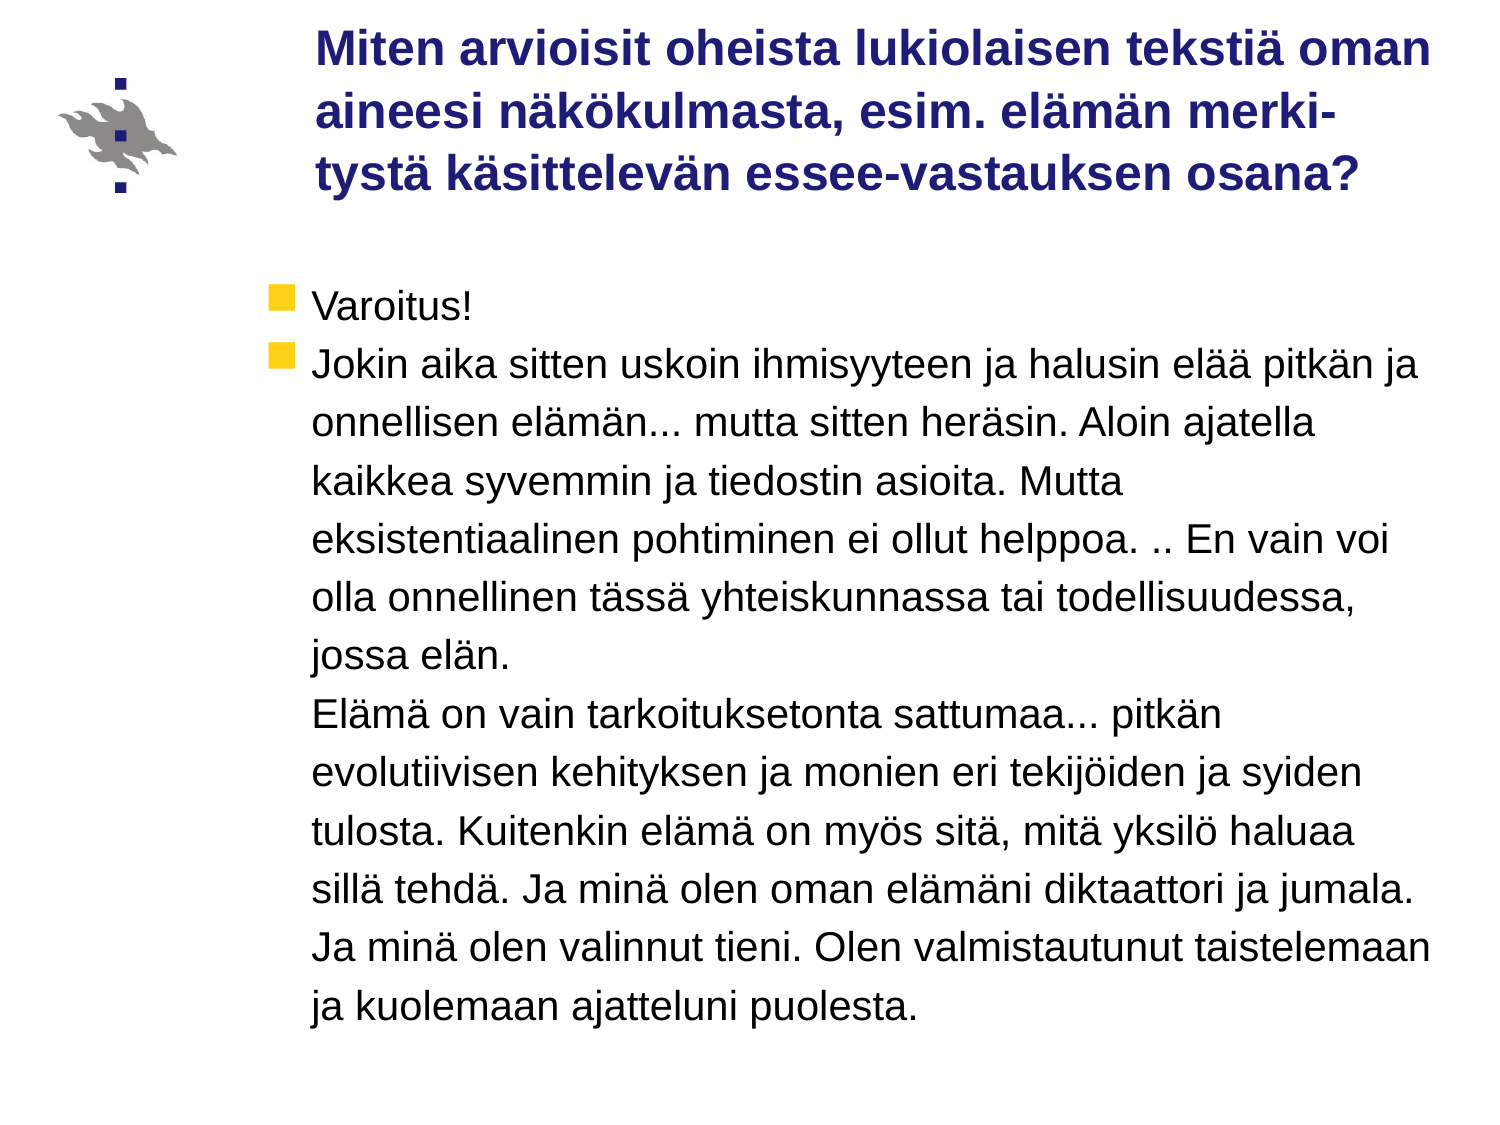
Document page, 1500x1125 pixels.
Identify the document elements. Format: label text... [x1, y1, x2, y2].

title Miten arvioisit oheista lukiolaisen tekstiä oman aineesi näkökulmasta, esim. elämän merki-tystä käsittelevän essee-vastauksen osana? [300, 24, 1450, 208]
list Varoitus! Jokin aika sitten uskoin ihmisyyteen ja halusin elää pitkän ja onnellisen elämän... mutta sitten heräsin. Aloin ajatella kaikkea syvemmin ja tiedostin asioita. Mutta eksistentiaalinen pohtiminen ei ollut helppoa. .. En vain voi olla onnellinen tässä yhteiskunnassa tai todellisuudessa, jossa elän. Elämä on vain tarkoituksetonta sattumaa... pitkän evolutiivisen kehityksen ja monien eri tekijöiden ja syiden tulosta. Kuitenkin elämä on myös sitä, mitä yksilö haluaa sillä tehdä. Ja minä olen oman elämäni diktaattori ja jumala. Ja minä olen valinnut tieni. Olen valmistautunut taistelemaan ja kuolemaan ajatteluni puolesta. [249, 262, 1450, 1075]
picture [57, 78, 177, 193]
